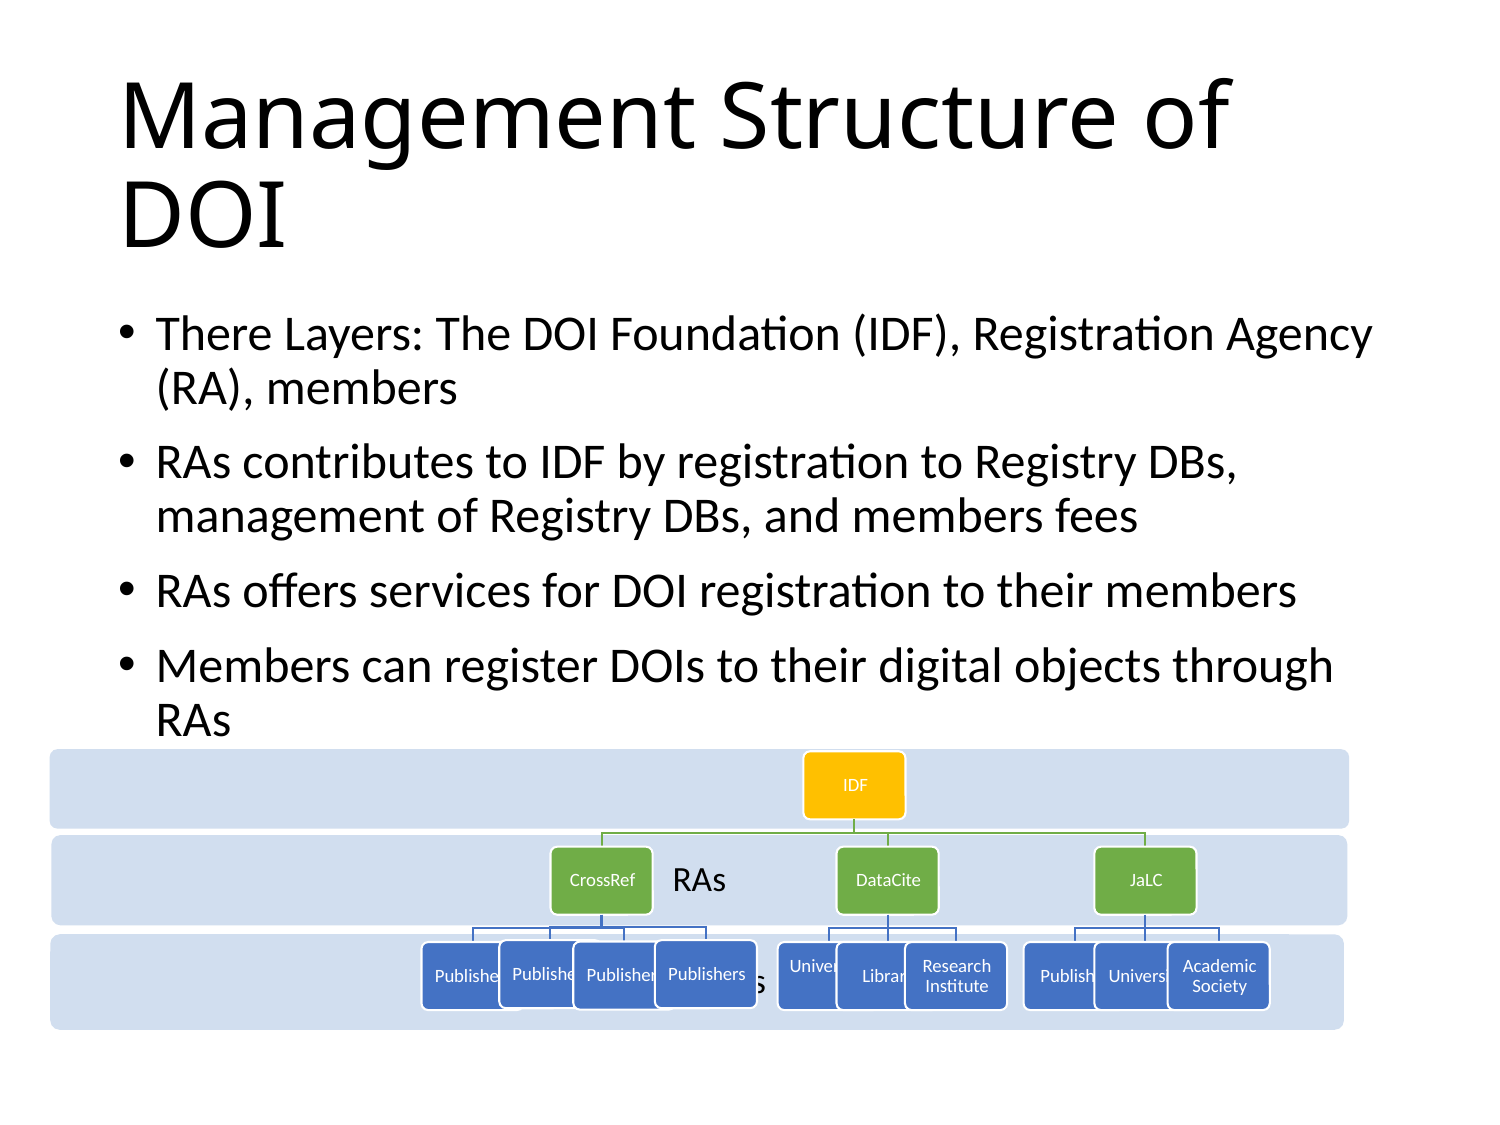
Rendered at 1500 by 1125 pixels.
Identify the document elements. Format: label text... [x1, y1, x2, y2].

list There Layers: The DOI Foundation (IDF), Registration Agency (RA), members RAs contributes to IDF by registration to Registry DBs, management of Registry DBs, and members fees RAs offers services for DOI registration to their members Members can register DOIs to their digital objects through RAs [103, 299, 1397, 704]
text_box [0, 704, 1500, 1077]
title Management Structure of DOI [103, 59, 1397, 278]
